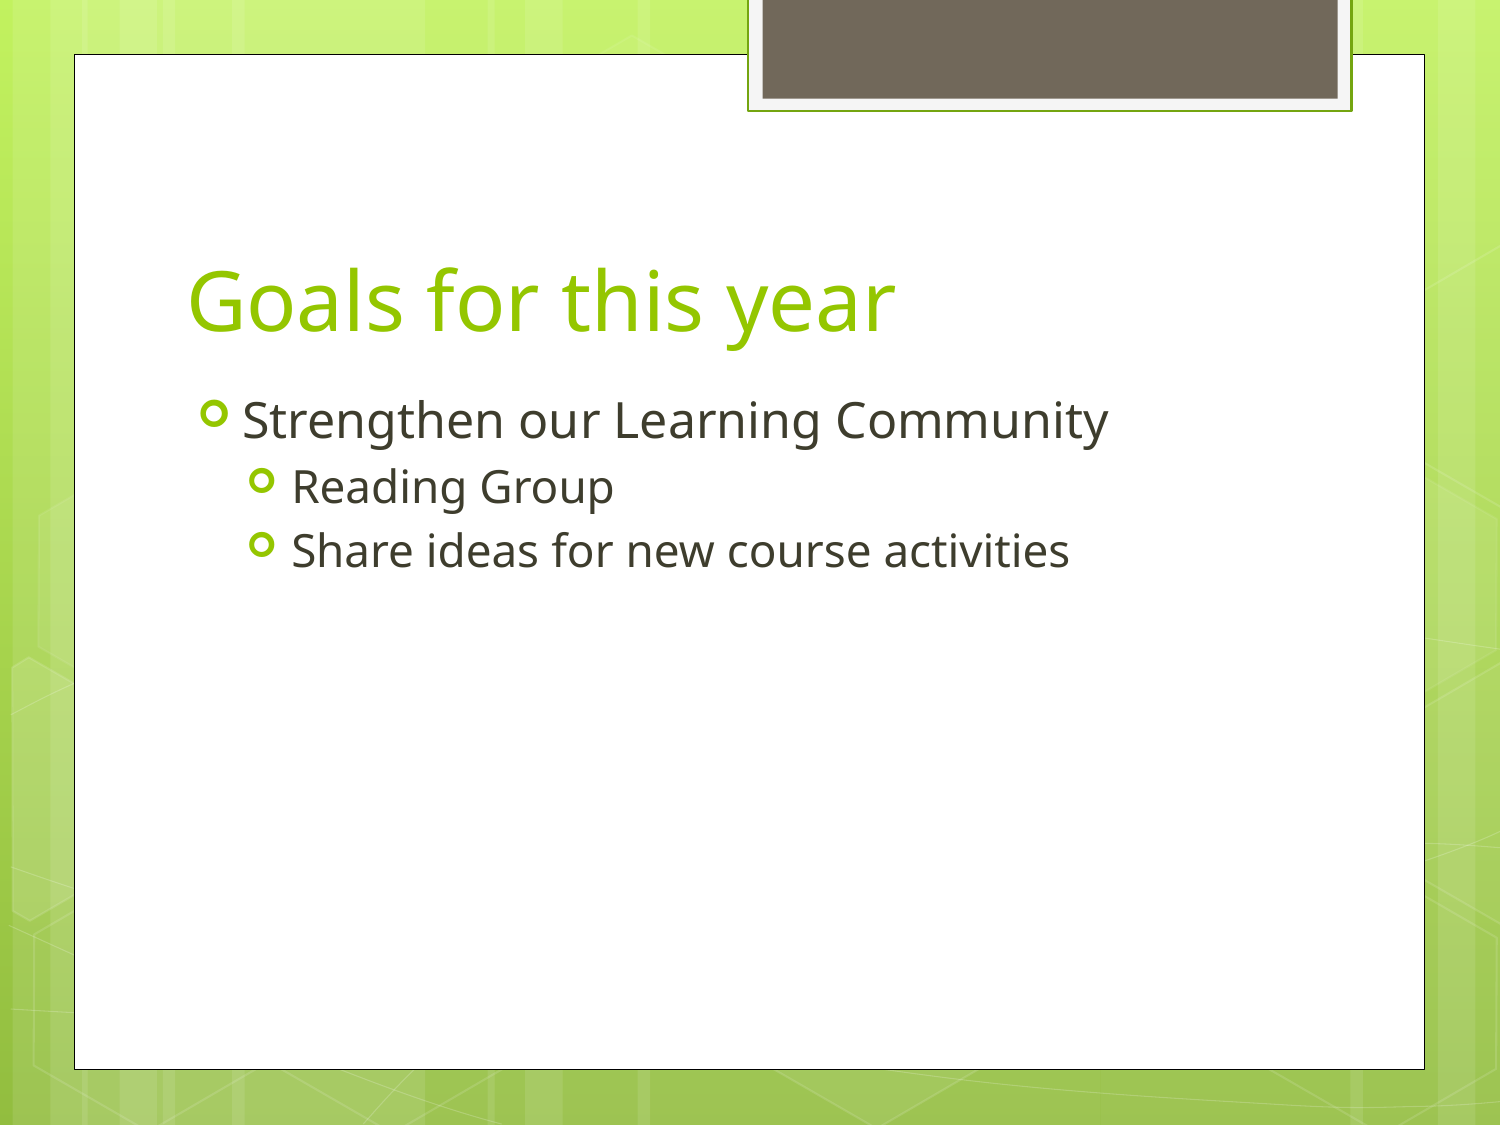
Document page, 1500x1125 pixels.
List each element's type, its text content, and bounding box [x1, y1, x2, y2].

list Strengthen our Learning Community Reading Group Share ideas for new course activities [171, 381, 1283, 957]
title Goals for this year [171, 168, 1324, 357]
